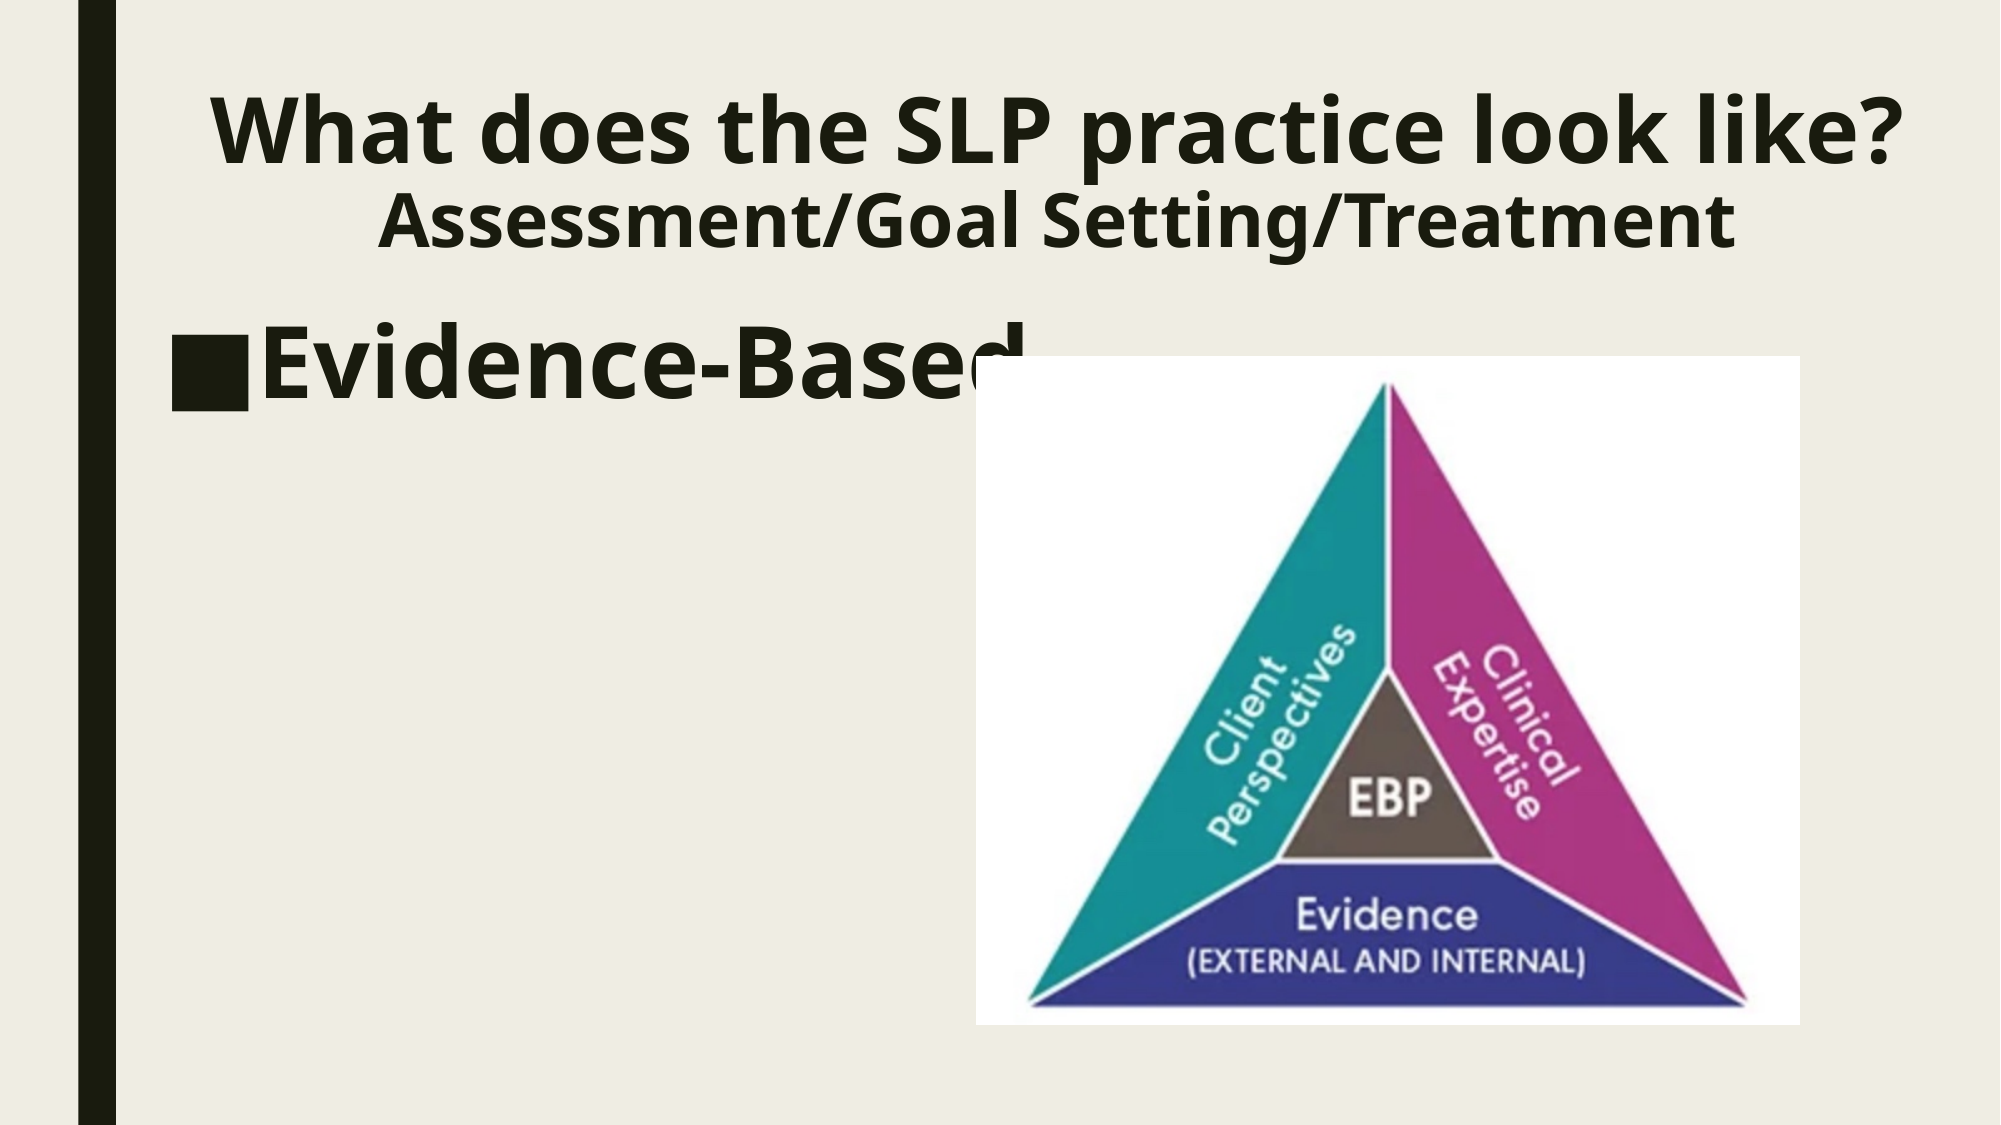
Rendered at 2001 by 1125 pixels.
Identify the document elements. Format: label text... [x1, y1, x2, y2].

picture [975, 356, 1800, 1025]
list Evidence-Based [148, 300, 1724, 889]
title What does the SLP practice look like? Assessment/Goal Setting/Treatment [116, 77, 2000, 313]
